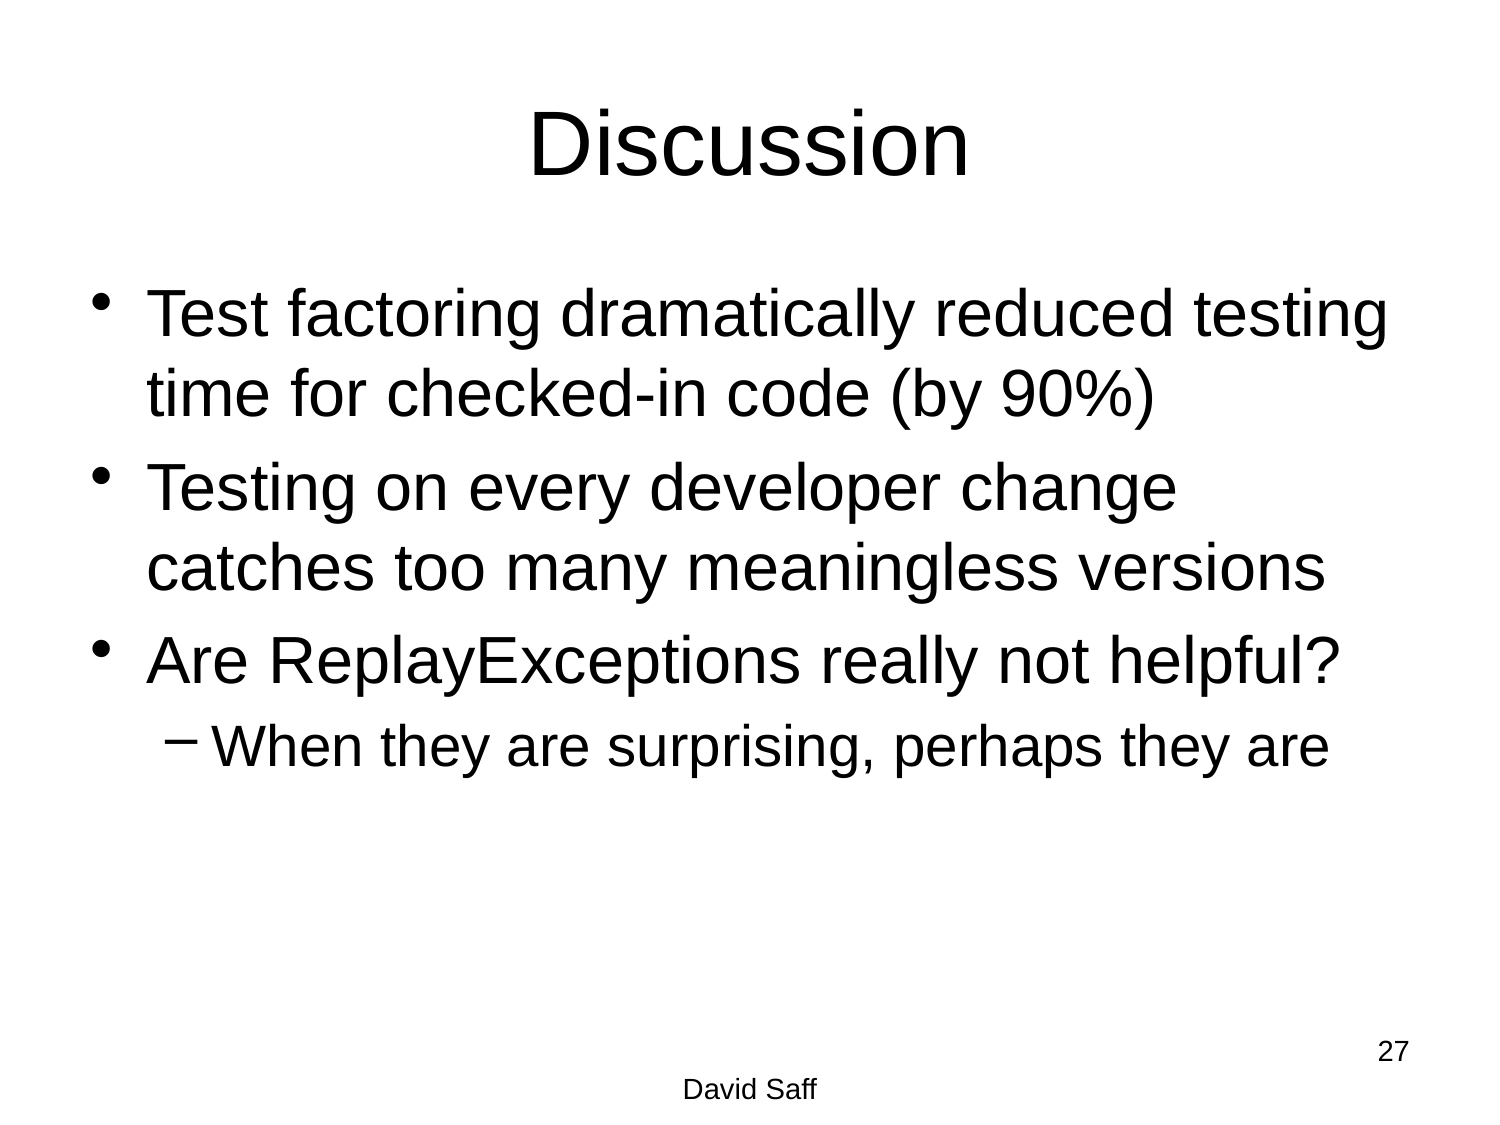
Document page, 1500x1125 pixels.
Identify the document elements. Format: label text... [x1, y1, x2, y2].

list Test factoring dramatically reduced testing time for checked-in code (by 90%) Testing on every developer change catches too many meaningless versions Are ReplayExceptions really not helpful? When they are surprising, perhaps they are [75, 262, 1425, 1005]
footer David Saff [512, 1062, 988, 1103]
slide_number 27 [1074, 1024, 1425, 1103]
title Discussion [75, 45, 1425, 233]
